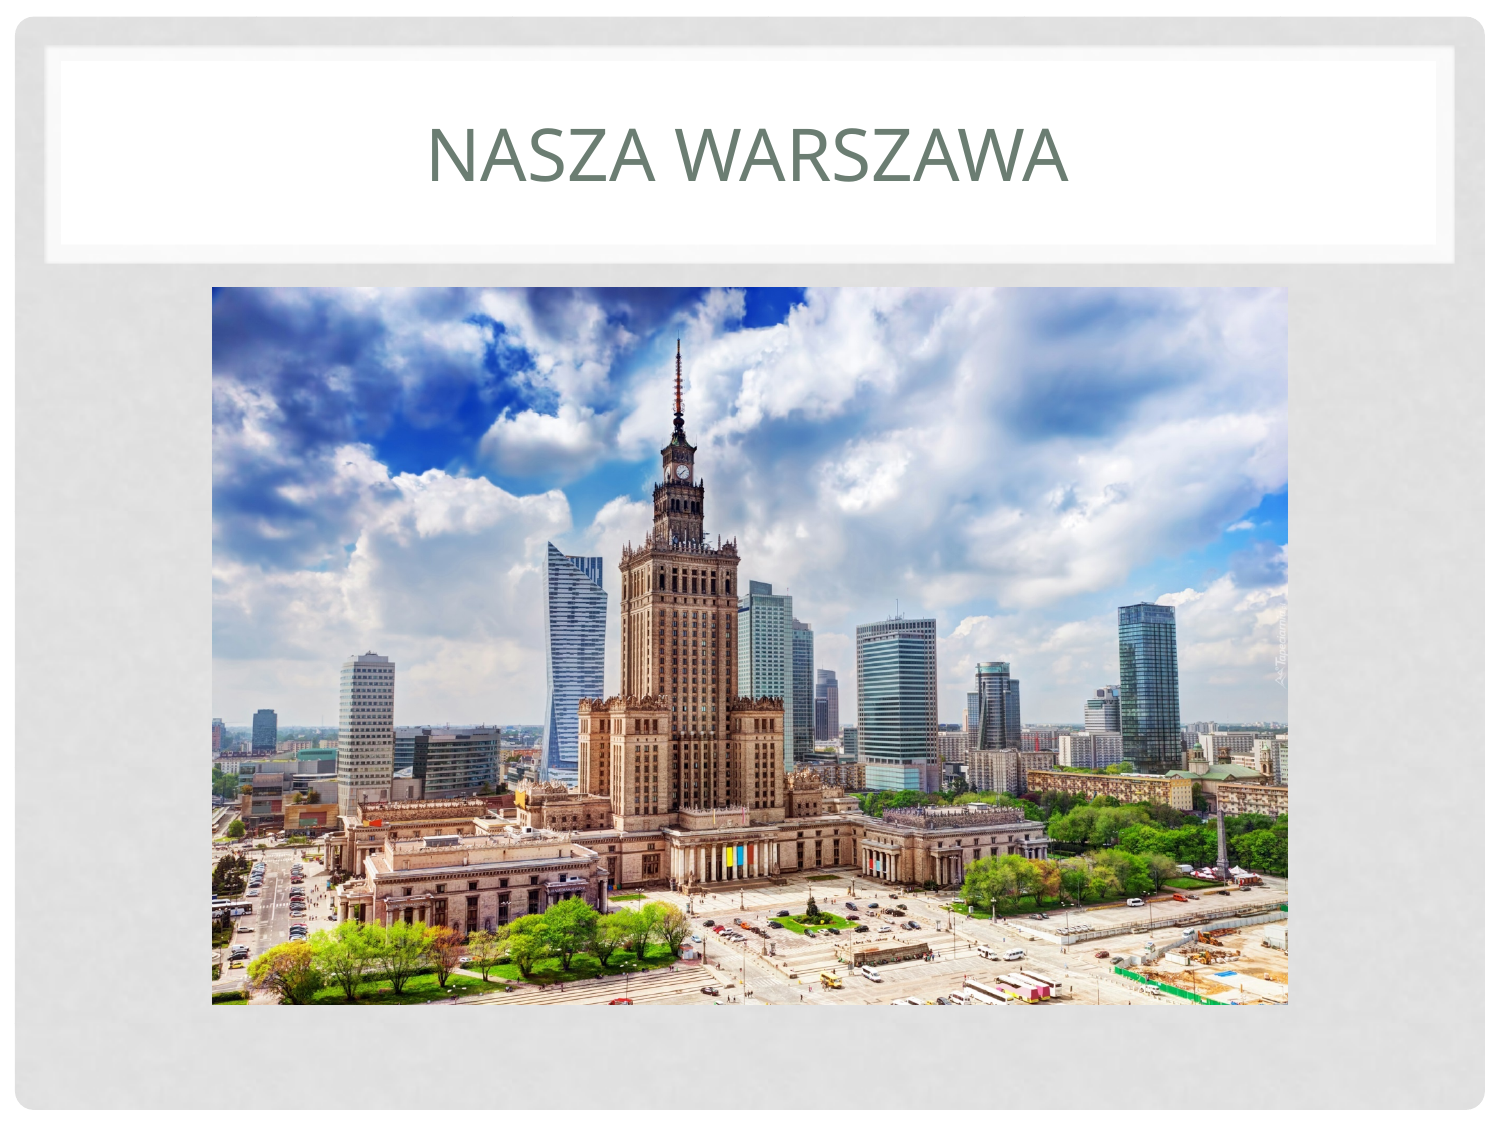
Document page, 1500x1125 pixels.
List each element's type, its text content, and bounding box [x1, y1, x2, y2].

title Nasza Warszawa [69, 66, 1425, 238]
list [211, 287, 1288, 1006]
